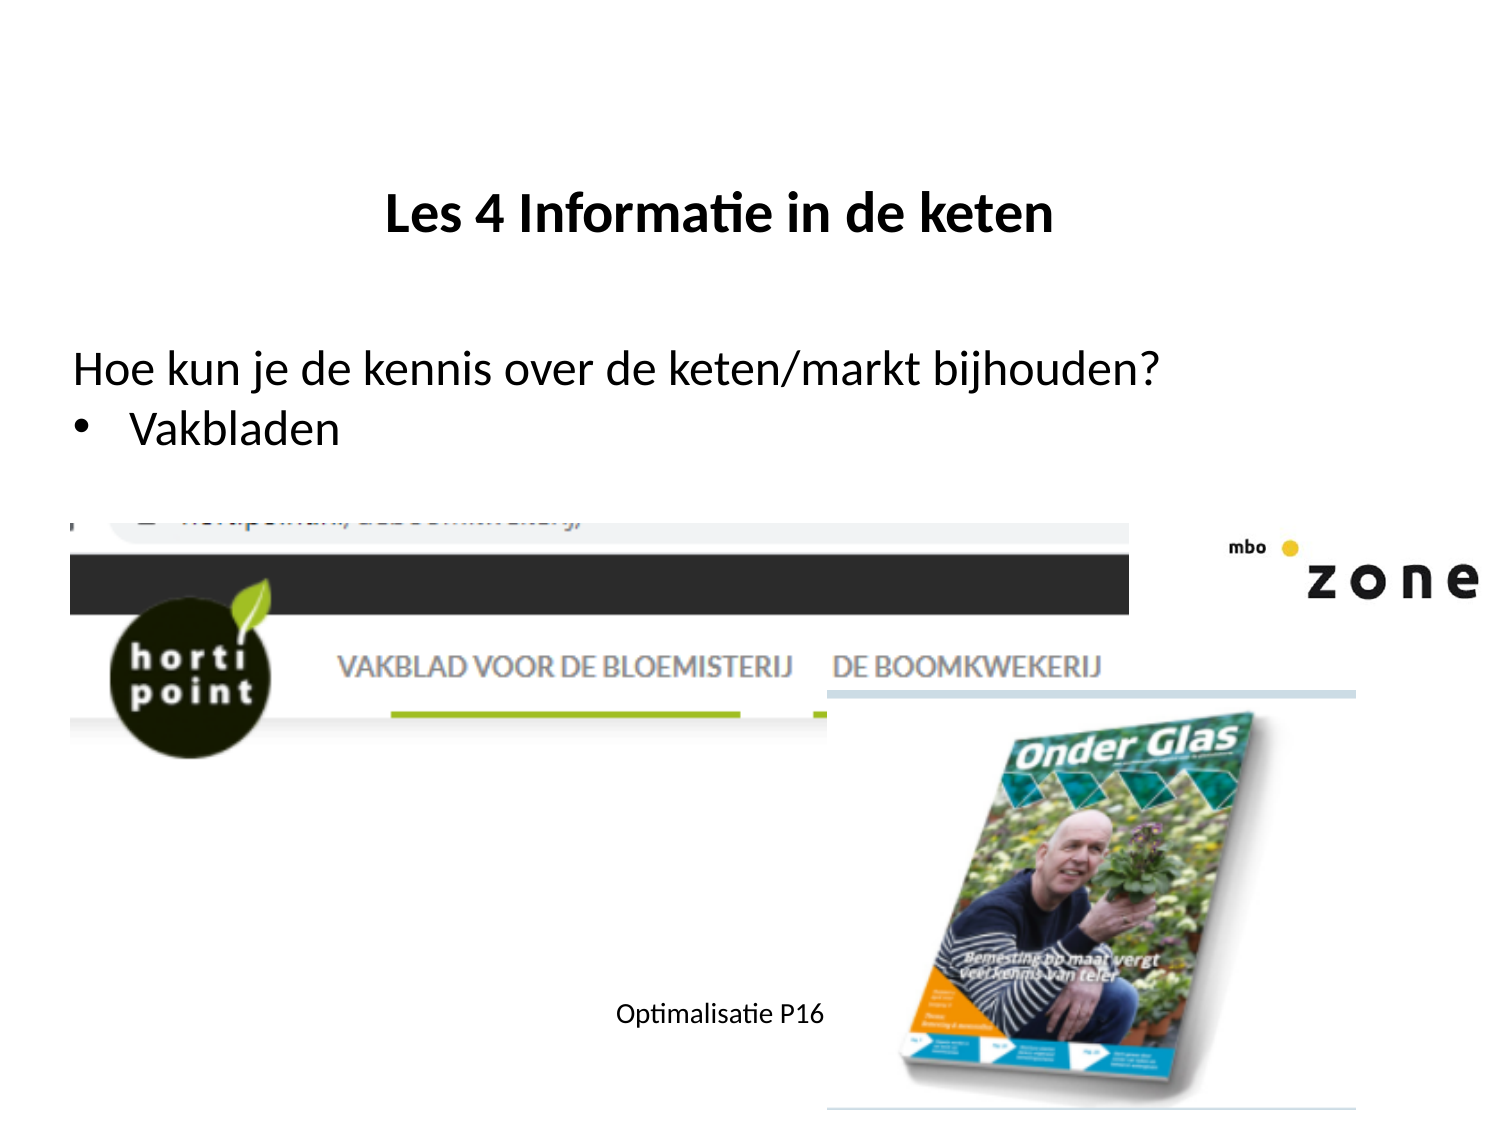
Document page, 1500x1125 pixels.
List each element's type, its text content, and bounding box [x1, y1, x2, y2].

text_box Hoe kun je de kennis over de keten/markt bijhouden? Vakbladen [58, 328, 1334, 463]
text_box Optimalisatie P16 [601, 987, 822, 1038]
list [1210, 495, 1500, 630]
title Les 4 Informatie in de keten [184, 174, 1257, 315]
picture [70, 523, 1356, 1110]
